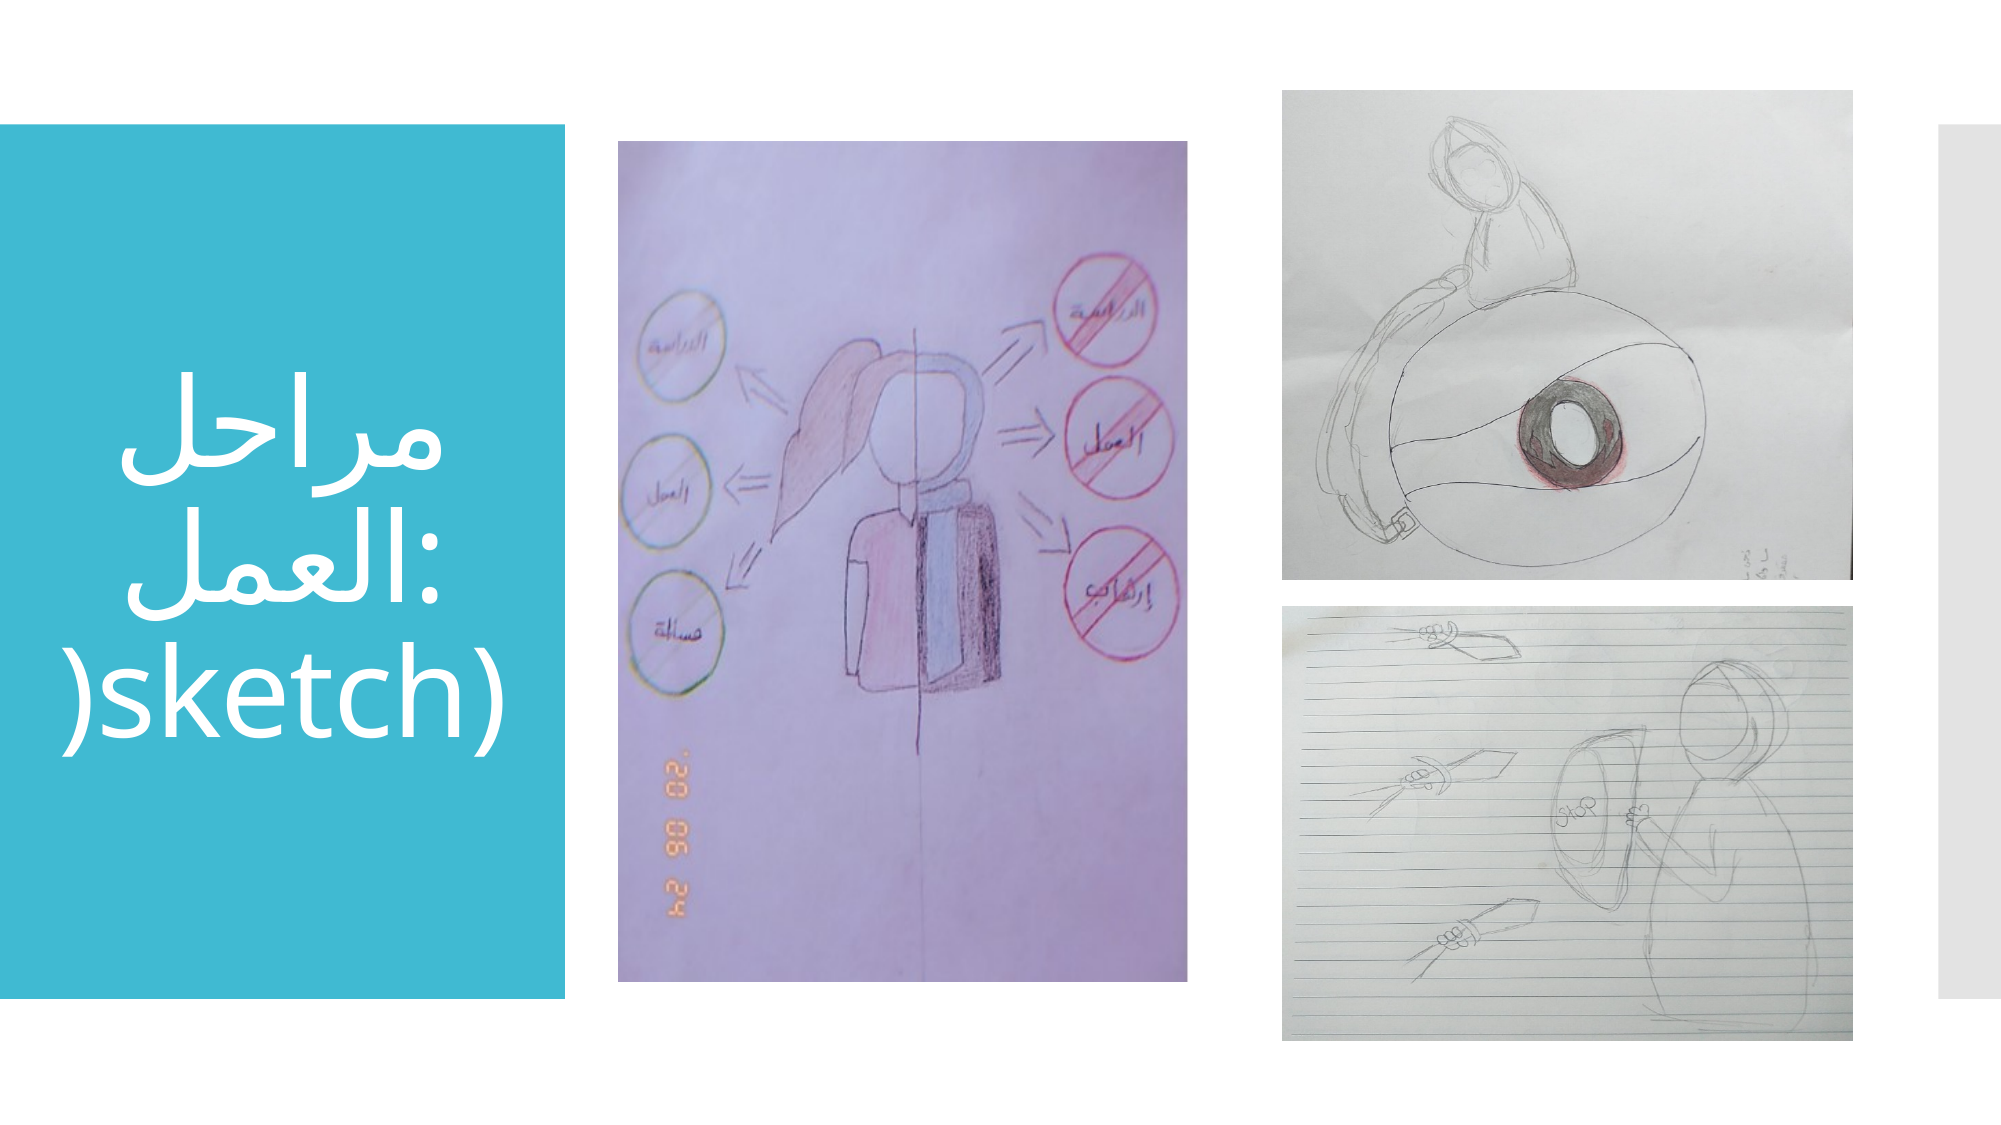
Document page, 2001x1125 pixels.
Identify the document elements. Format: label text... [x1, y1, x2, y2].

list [618, 141, 1190, 982]
picture [1282, 606, 1853, 1042]
title مراحل العمل: )sketch) [41, 184, 525, 940]
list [1282, 89, 1853, 580]
